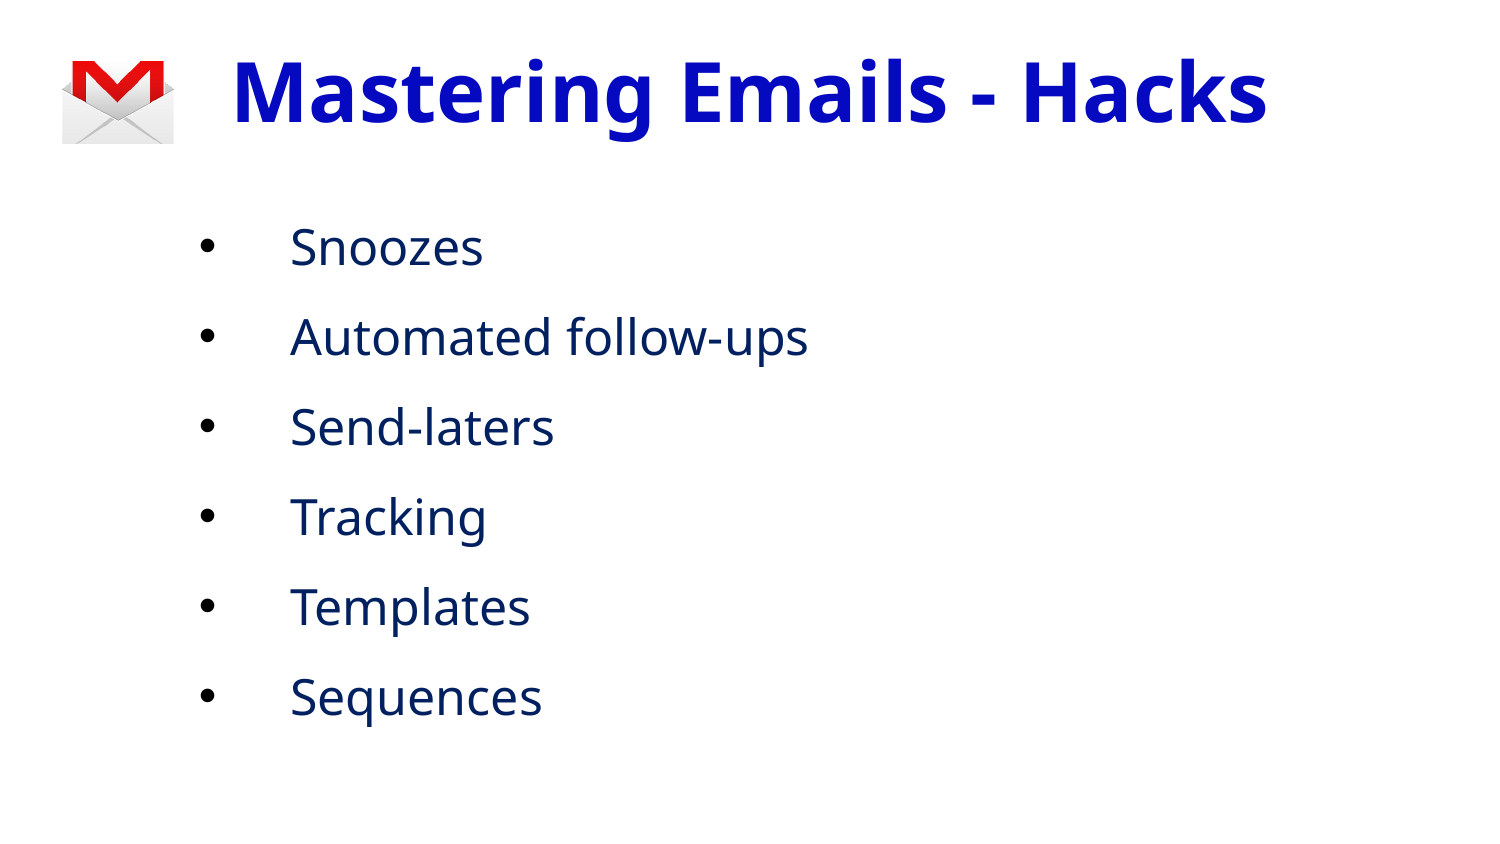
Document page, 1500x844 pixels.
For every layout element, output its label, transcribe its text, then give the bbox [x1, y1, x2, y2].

text_box Snoozes Automated follow-ups Send-laters Tracking Templates Sequences [184, 178, 1316, 733]
text_box Mastering Emails - Hacks [215, 32, 1285, 147]
picture [54, 61, 180, 145]
